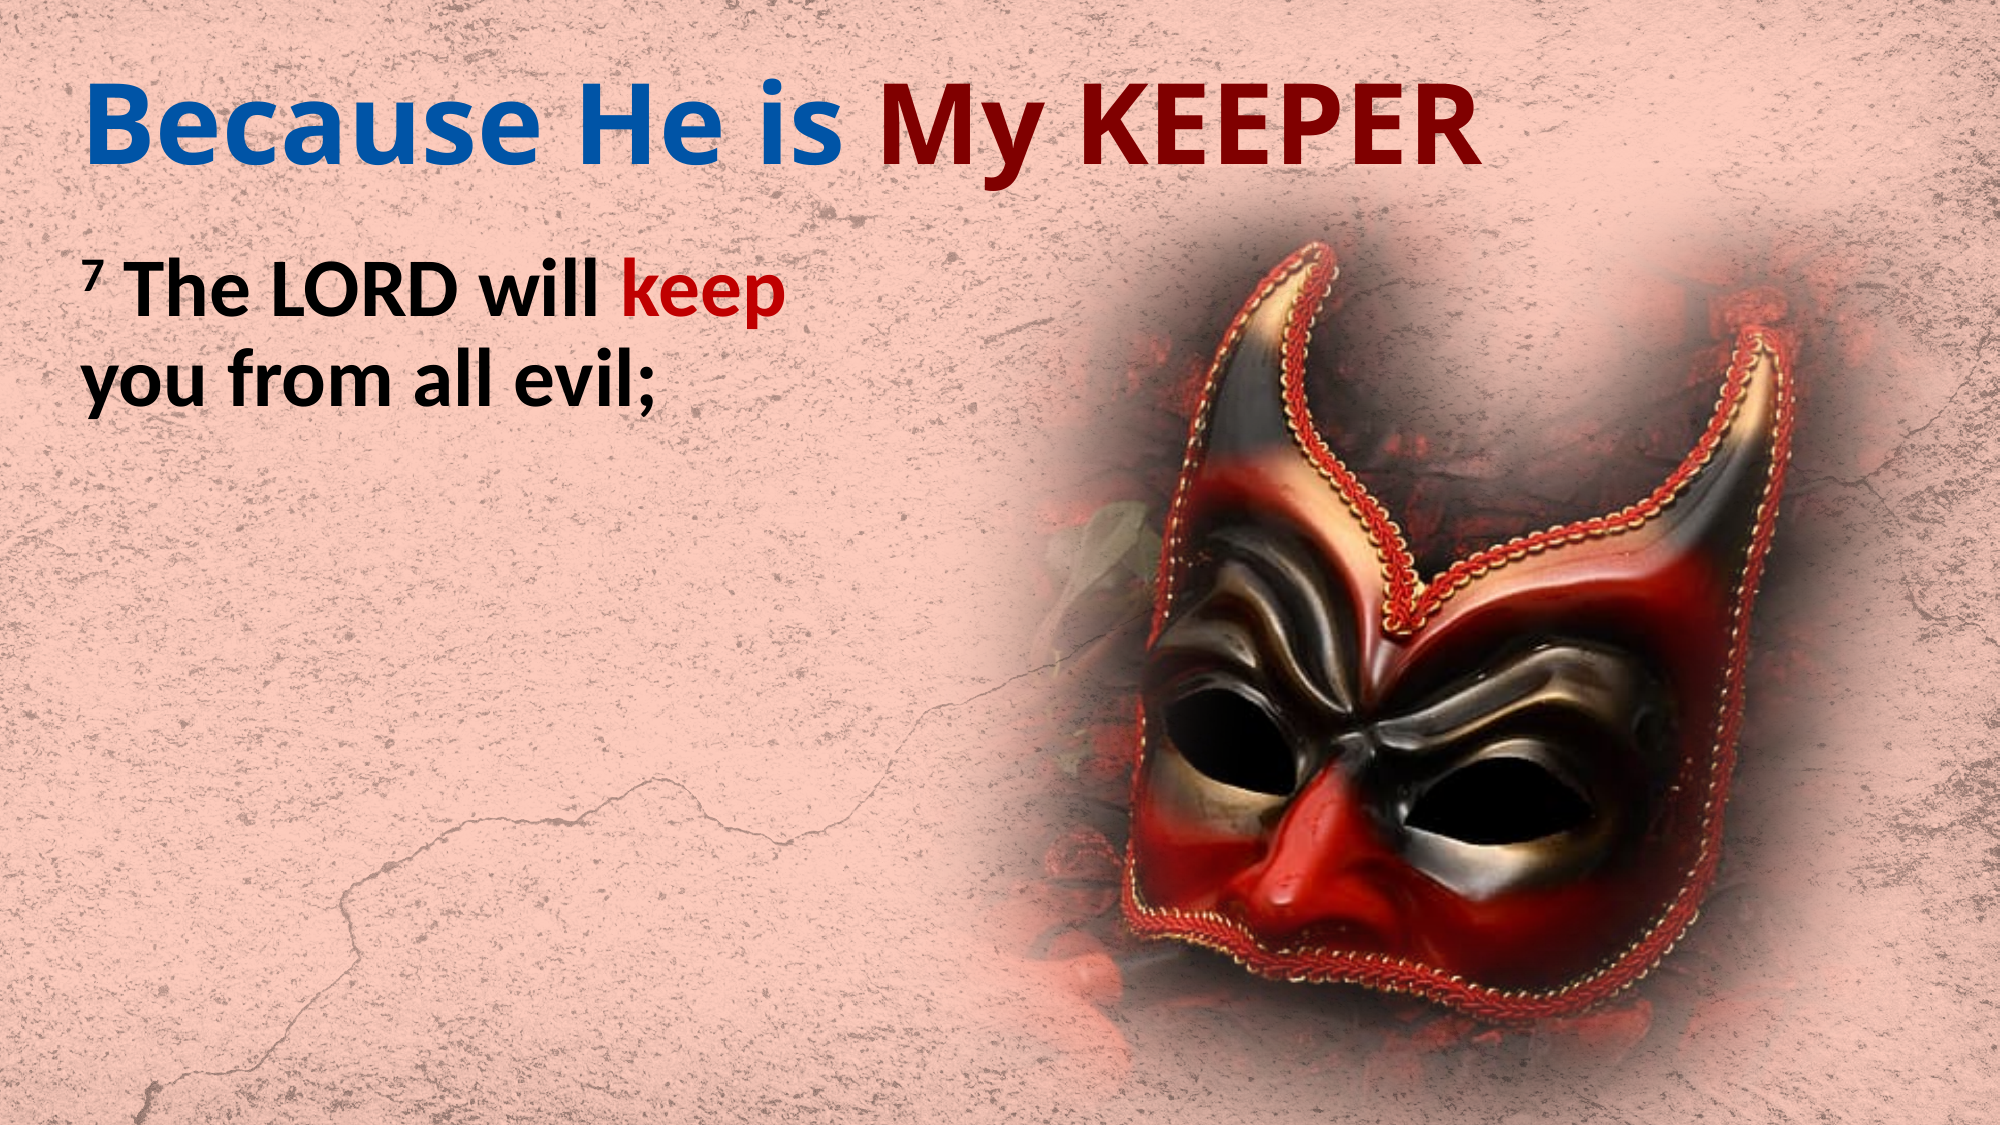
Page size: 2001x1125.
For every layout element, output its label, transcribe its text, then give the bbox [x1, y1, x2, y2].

title Because He is My KEEPER [65, 19, 1927, 236]
list 7 The LORD will keep you from all evil; [65, 236, 881, 1014]
picture [881, 128, 1975, 1125]
